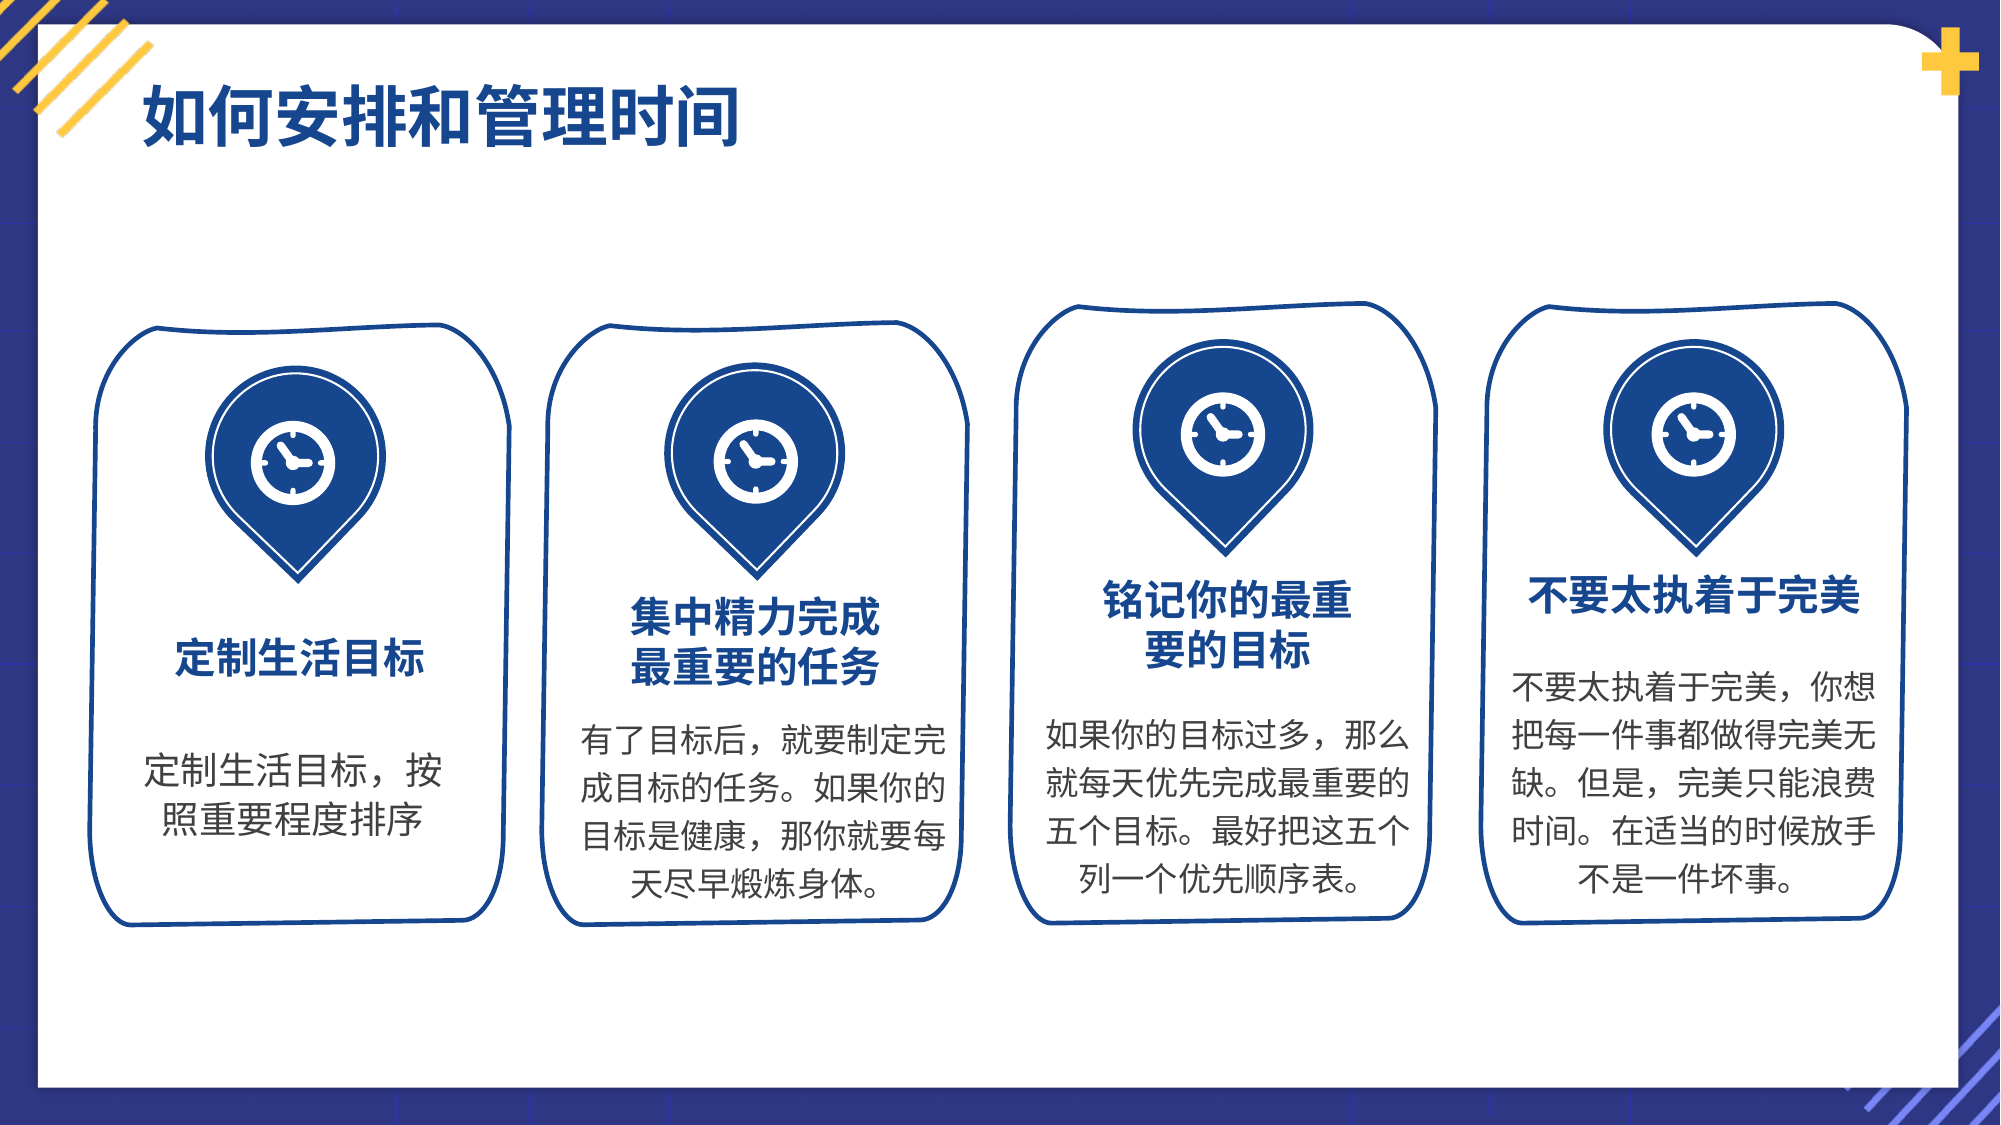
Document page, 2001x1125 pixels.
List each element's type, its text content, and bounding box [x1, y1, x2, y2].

text_box 有了目标后，就要制定完成目标的任务。如果你的目标是健康，那你就要每天尽早煅炼身体。 [553, 703, 975, 911]
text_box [664, 362, 846, 544]
text_box [1498, 906, 1882, 925]
picture [0, 0, 167, 162]
text_box [540, 321, 969, 897]
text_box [204, 365, 386, 547]
text_box [1009, 302, 1437, 925]
text_box 不要太执着于完美 [1512, 561, 1876, 626]
picture [1786, 941, 2001, 1125]
text_box [88, 323, 511, 927]
text_box [561, 911, 941, 926]
text_box 铭记你的最重要的目标 [1073, 566, 1383, 682]
text_box 定制生活目标，按照重要程度排序 [116, 734, 470, 849]
text_box [1479, 302, 1908, 880]
picture [155, 105, 166, 123]
text_box 如果你的目标过多，那么就每天优先完成最重要的五个目标。最好把这五个列一个优先顺序表。 [1028, 699, 1428, 906]
text_box 不要太执着于完美，你想把每一件事都做得完美无缺。但是，完美只能浪费时间。在适当的时候放手不是一件坏事。 [1487, 650, 1902, 906]
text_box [1132, 339, 1314, 520]
text_box 集中精力完成最重要的任务 [599, 583, 913, 698]
text_box 定制生活目标 [159, 624, 440, 690]
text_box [1603, 339, 1785, 520]
